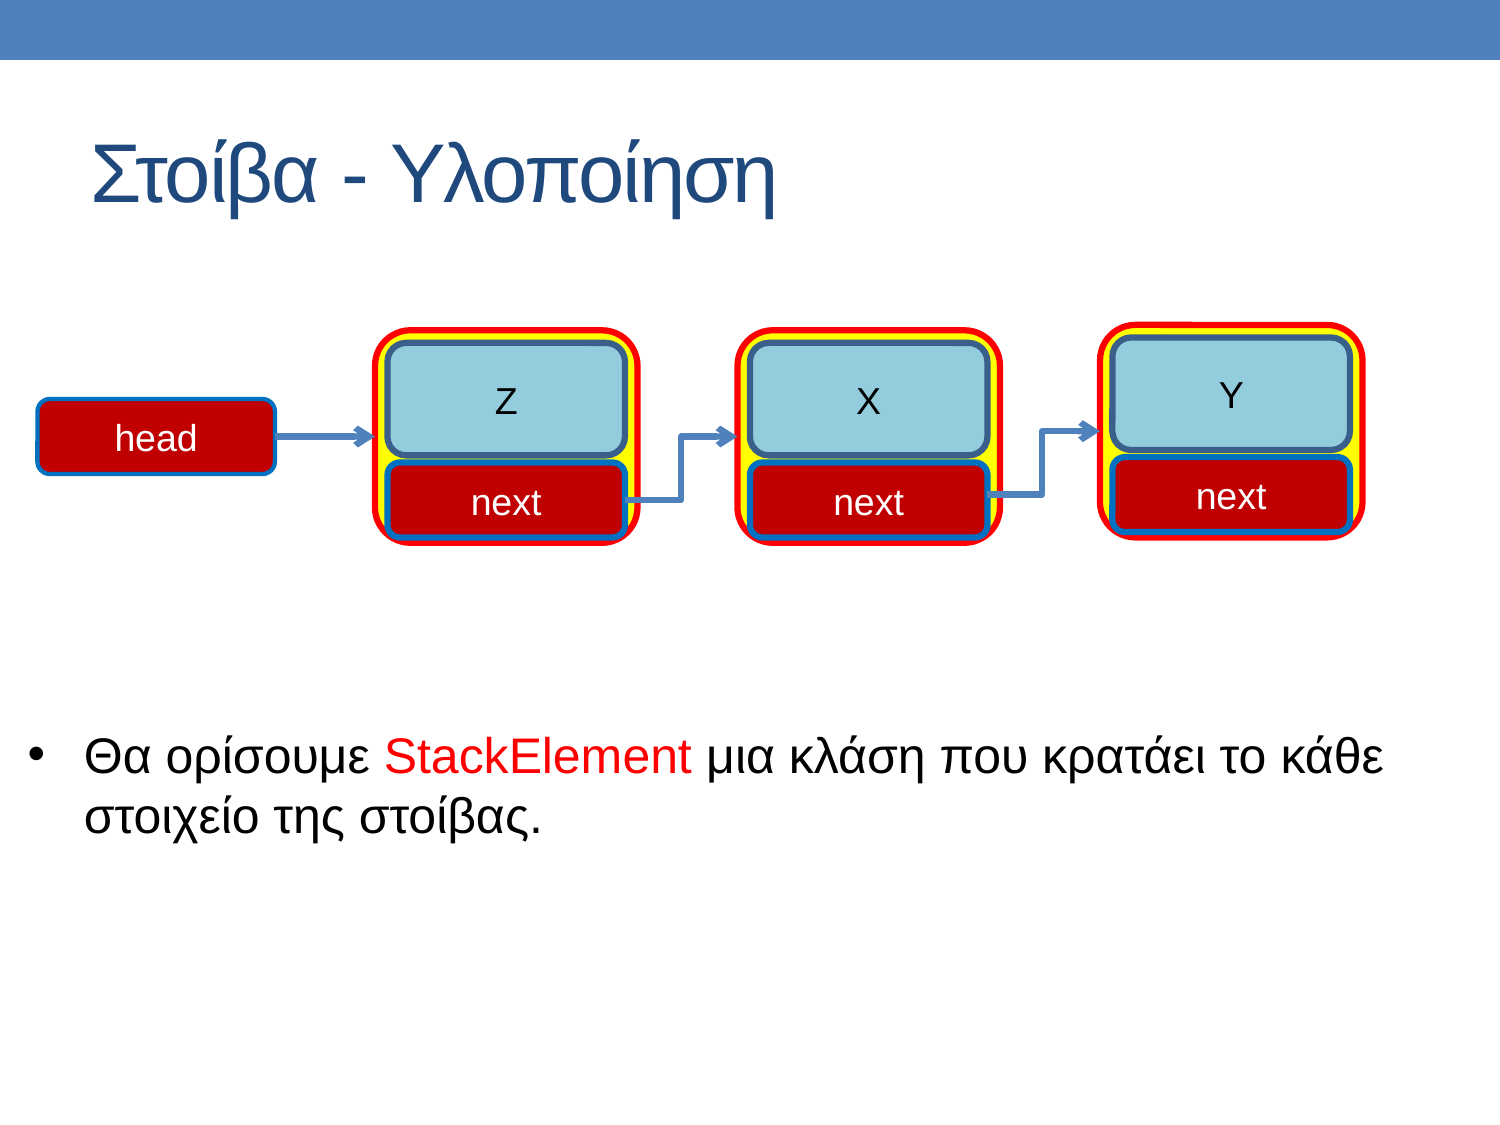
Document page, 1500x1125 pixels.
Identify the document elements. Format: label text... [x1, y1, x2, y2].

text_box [1099, 324, 1363, 538]
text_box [624, 436, 738, 501]
text_box head [35, 396, 278, 477]
text_box Θα ορίσουμε StackElement μια κλάση που κρατάει το κάθε στοιχείο της στοίβας. [12, 655, 1500, 851]
title Στοίβα - Υλοποίηση [75, 87, 1425, 250]
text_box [987, 431, 1101, 495]
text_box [374, 330, 638, 543]
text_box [737, 330, 1001, 543]
